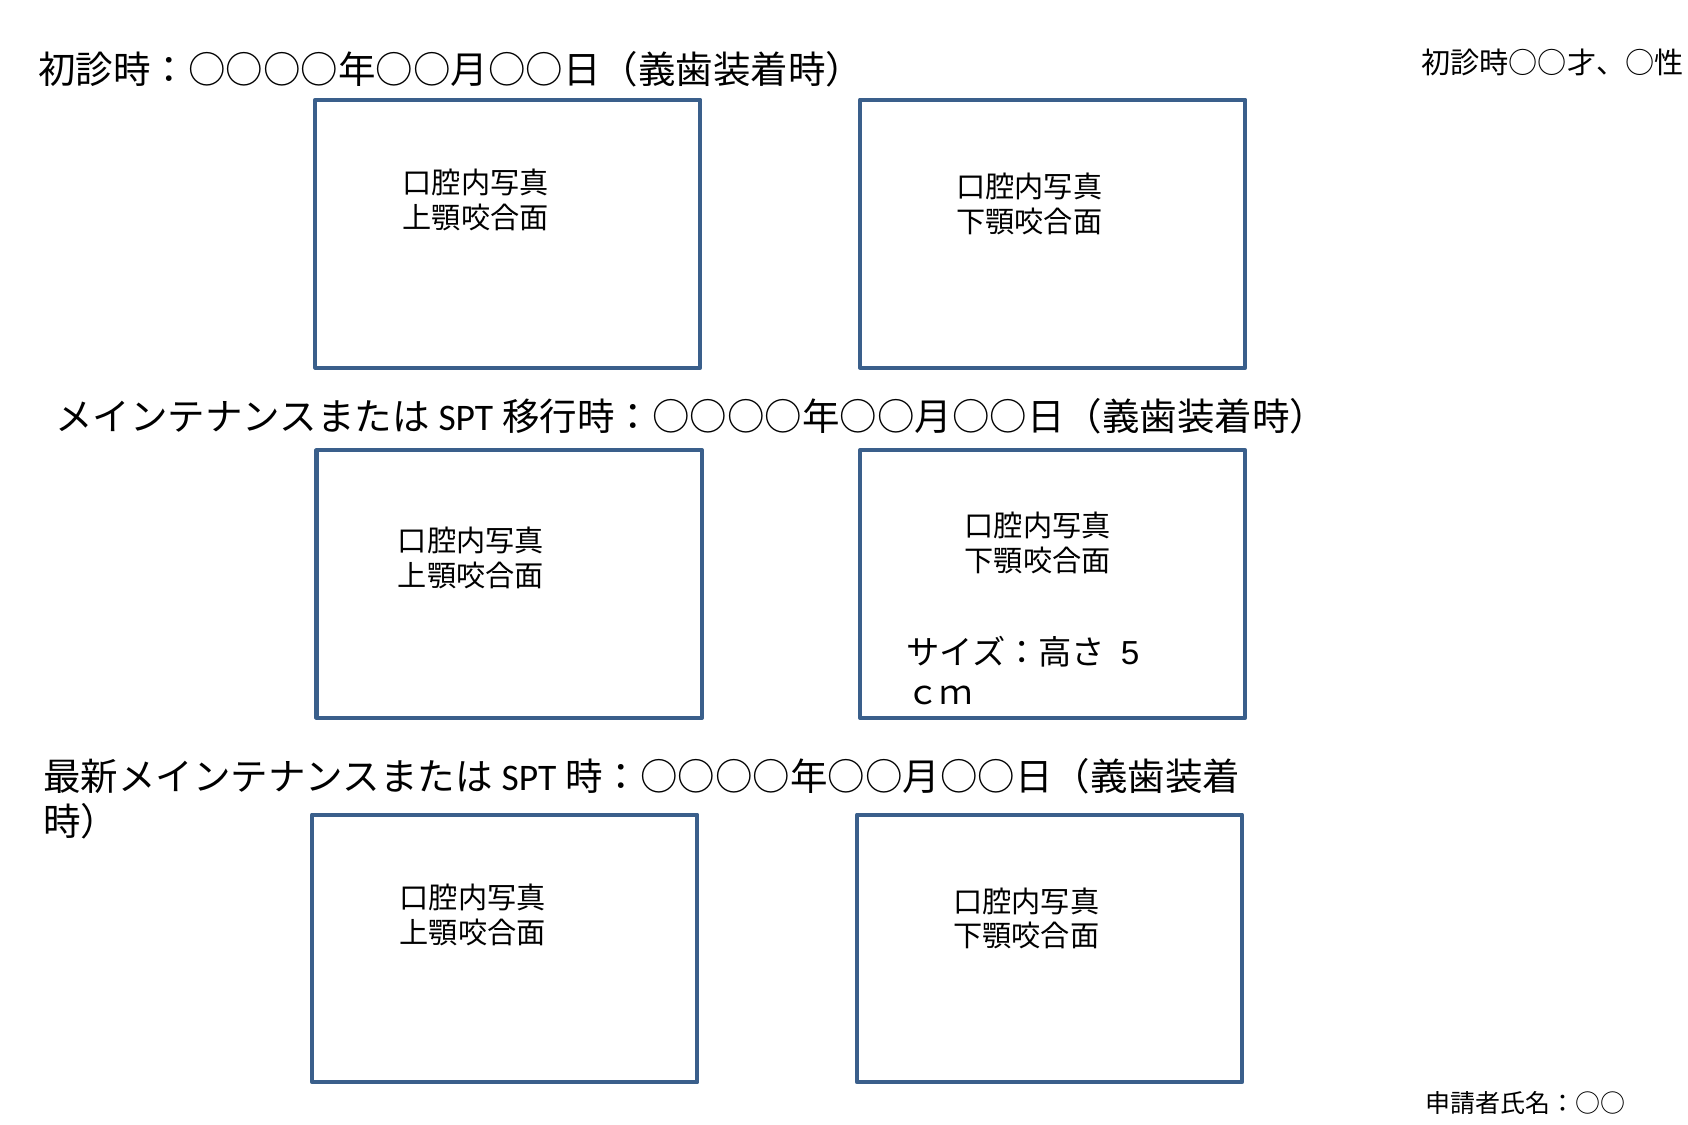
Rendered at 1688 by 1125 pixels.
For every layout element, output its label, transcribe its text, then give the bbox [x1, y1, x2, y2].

text_box [313, 99, 702, 370]
text_box 口腔内写真 下顎咬合面 [938, 875, 1173, 961]
text_box 初診時：○○○○年○○月○○日（義歯装着時） [23, 38, 903, 99]
text_box 申請者氏名：○○ [1410, 1079, 1688, 1125]
text_box [858, 448, 1247, 720]
text_box 口腔内写真 下顎咬合面 [941, 160, 1176, 246]
text_box [314, 448, 704, 720]
text_box [858, 98, 1247, 370]
text_box 口腔内写真 上顎咬合面 [387, 157, 623, 243]
text_box [855, 813, 1244, 1084]
text_box 最新メインテナンスまたはSPT時：○○○○年○○月○○日（義歯装着時） [28, 745, 1293, 851]
text_box メインテナンスまたはSPT移行時：○○○○年○○月○○日（義歯装着時） [40, 385, 1352, 446]
text_box 初診時○○才、○性 [1406, 37, 1688, 88]
text_box サイズ：高さ 5 ｃｍ [892, 624, 1199, 719]
text_box 口腔内写真 下顎咬合面 [950, 500, 1185, 585]
text_box [310, 813, 699, 1084]
text_box 口腔内写真 上顎咬合面 [383, 515, 618, 600]
text_box 口腔内写真 上顎咬合面 [384, 872, 620, 957]
